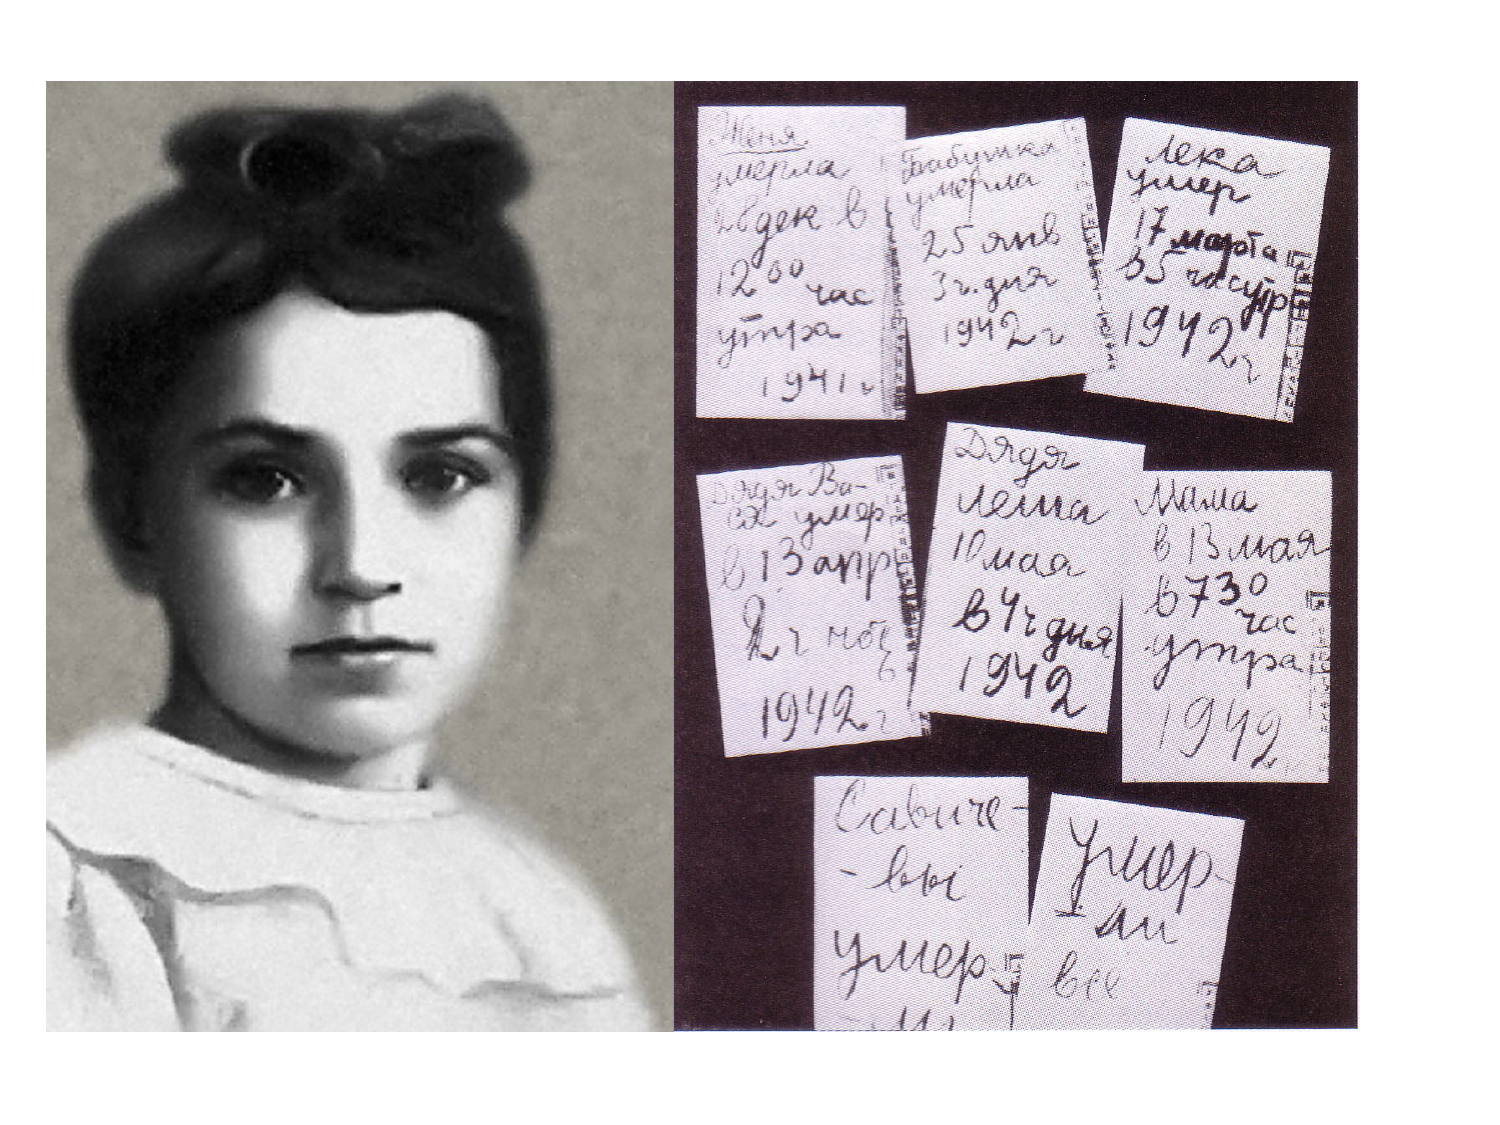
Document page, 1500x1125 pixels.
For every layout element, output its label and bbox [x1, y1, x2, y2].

picture [46, 81, 1360, 1032]
